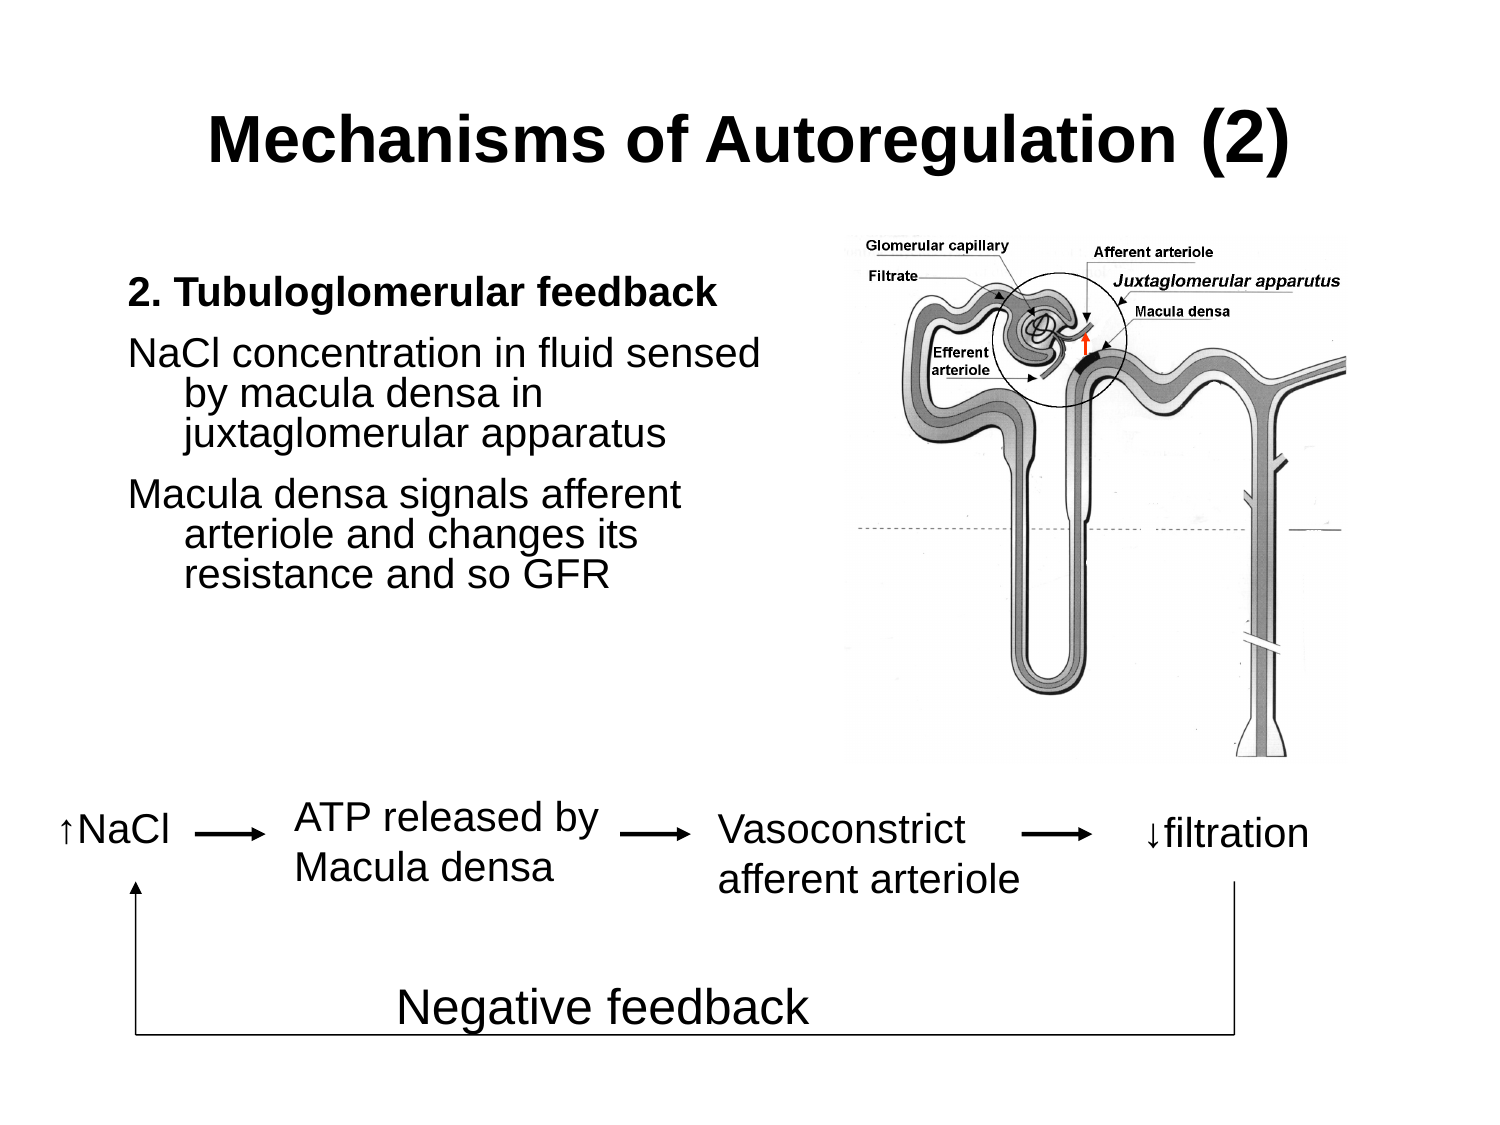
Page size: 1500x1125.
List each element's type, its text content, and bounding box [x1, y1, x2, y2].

text_box [1021, 827, 1093, 841]
text_box Vasoconstrict afferent arteriole [702, 794, 1036, 910]
text_box [129, 881, 142, 1035]
list 2. Tubuloglomerular feedback NaCl concentration in fluid sensed by macula densa in juxtaglomerular apparatus Macula densa signals afferent arteriole and changes its resistance and so GFR [112, 266, 786, 659]
text_box ↑NaCl [41, 794, 186, 860]
text_box [194, 827, 266, 841]
text_box Negative feedback [381, 967, 825, 1042]
text_box ↓filtration [1128, 798, 1325, 864]
text_box [620, 827, 691, 841]
title Mechanisms of Autoregulation (2) [111, 66, 1388, 199]
text_box ATP released by Macula densa [279, 782, 615, 898]
picture [843, 234, 1348, 764]
